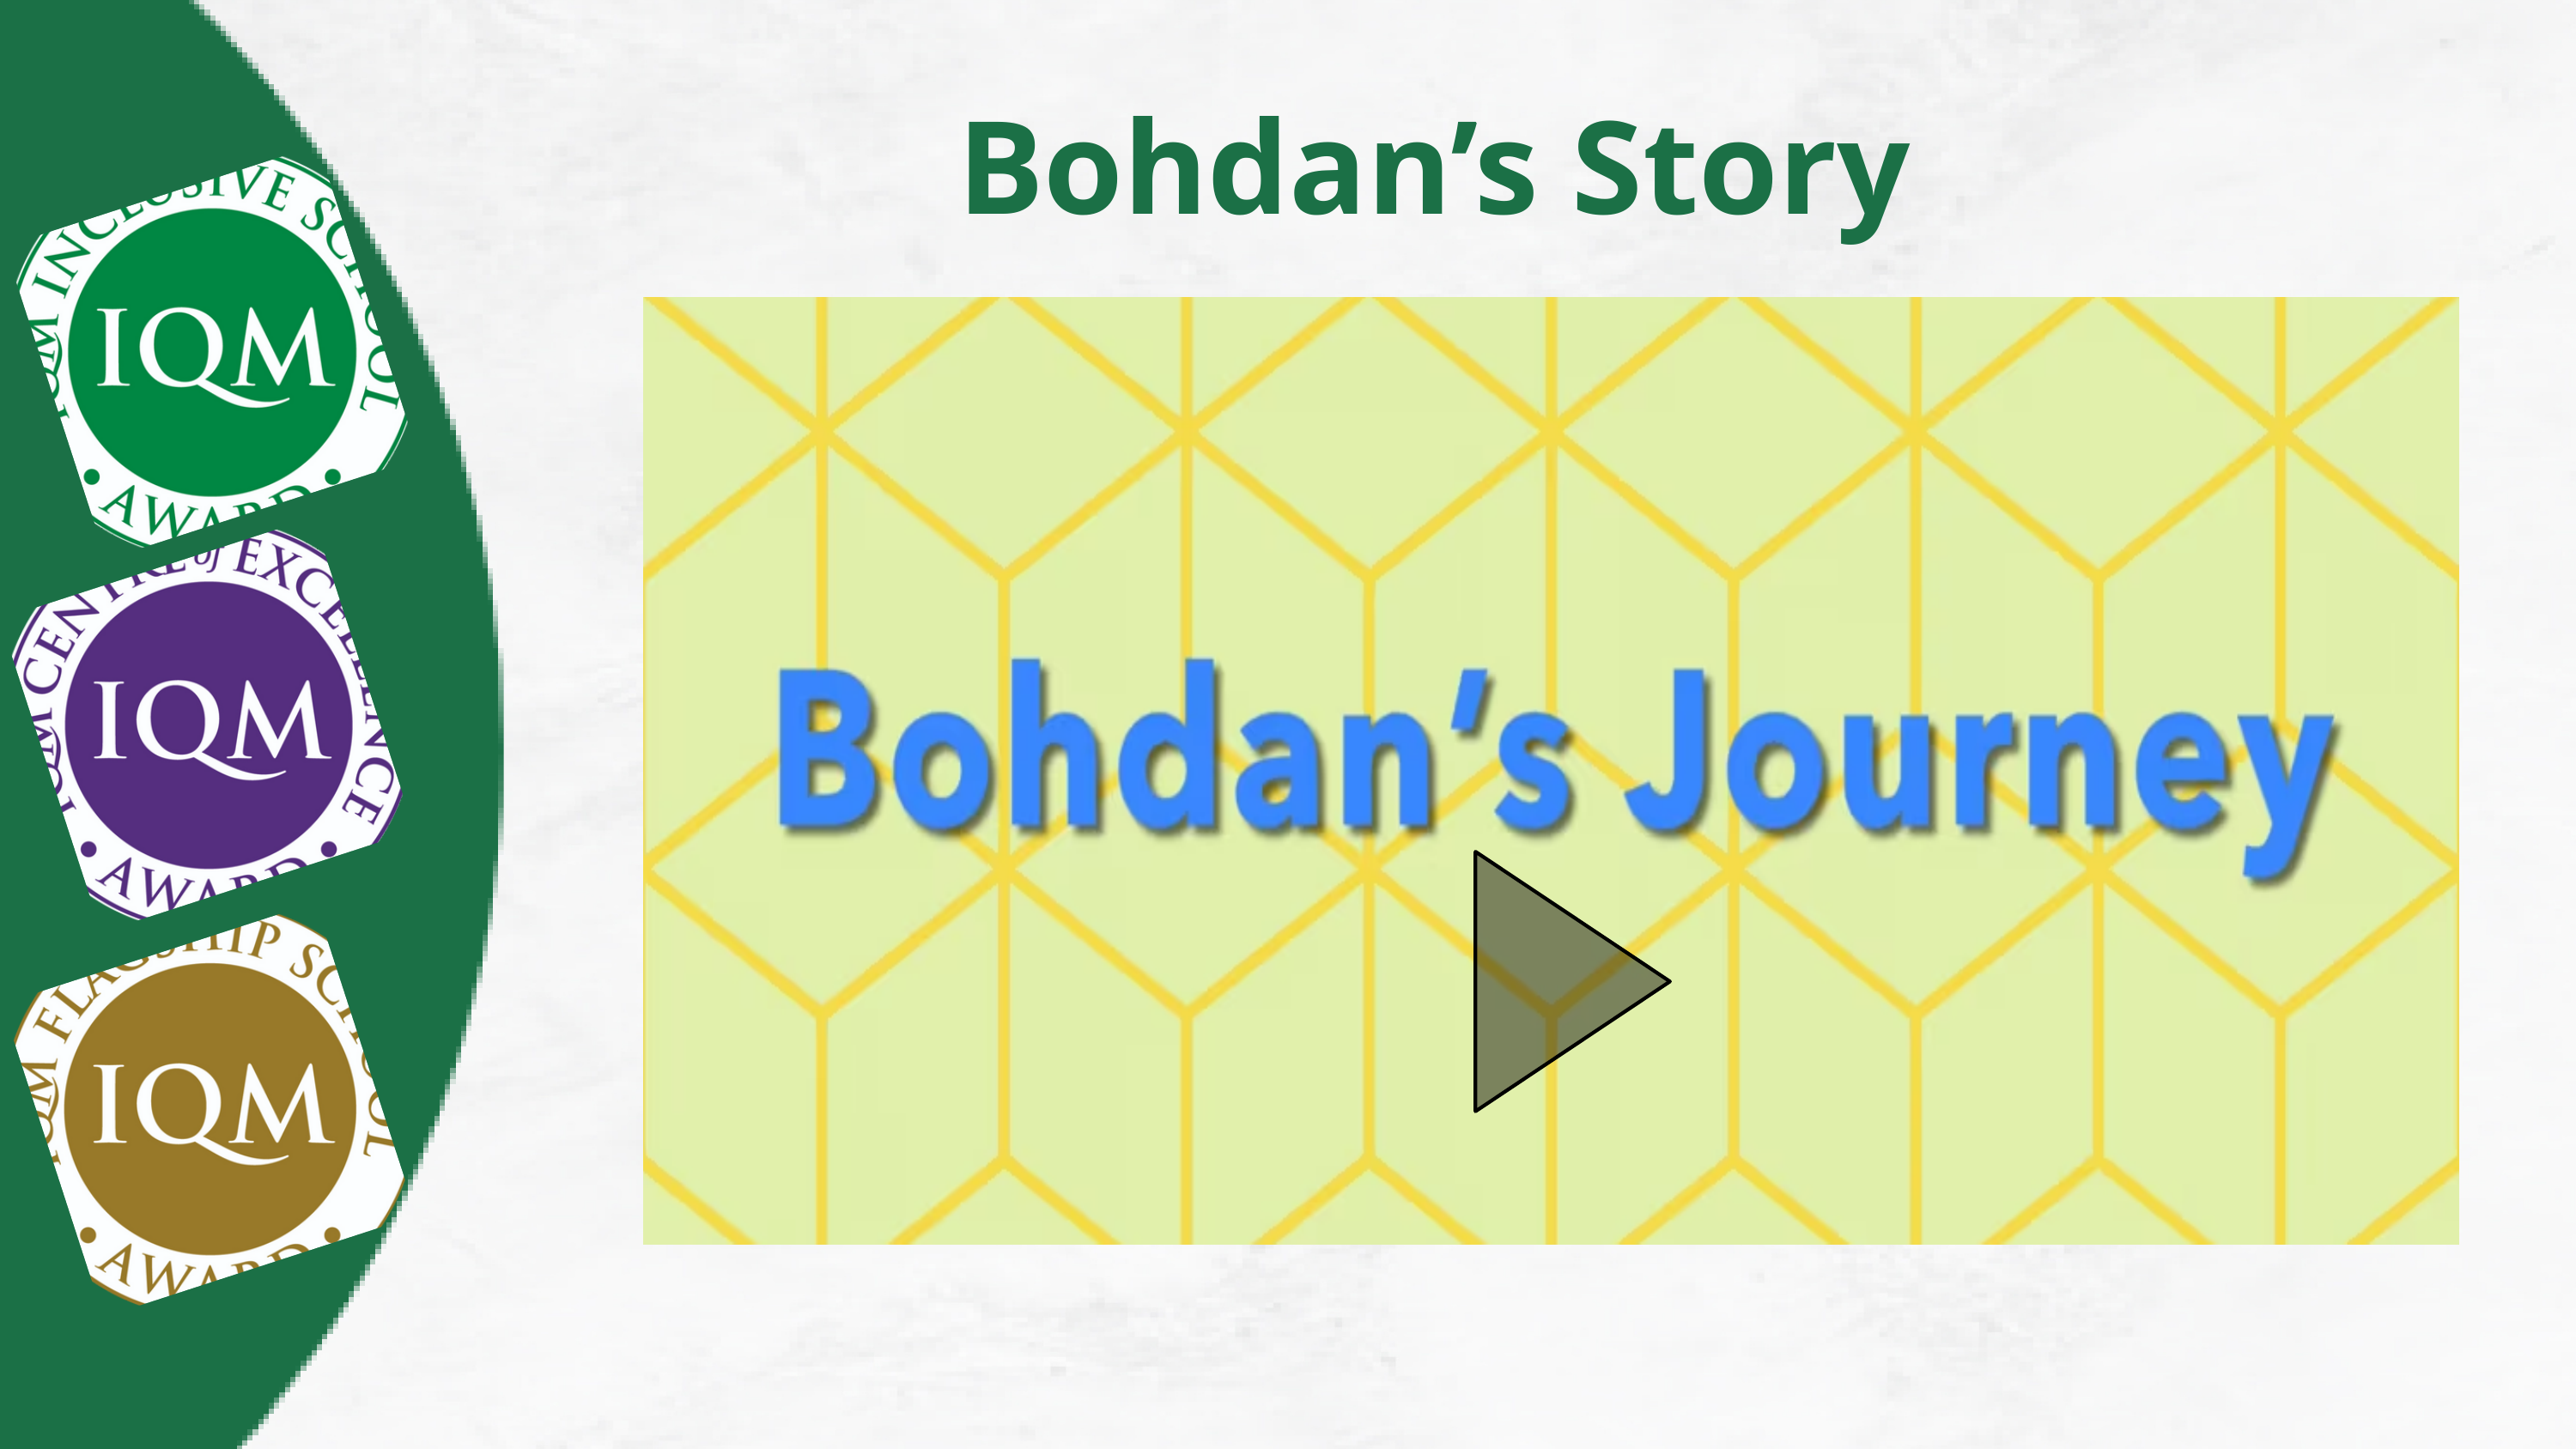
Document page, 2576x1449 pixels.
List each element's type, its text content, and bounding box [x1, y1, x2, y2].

text_box [0, 0, 504, 1449]
text_box Bohdan’s Story [443, 60, 2458, 240]
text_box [643, 297, 2460, 1245]
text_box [0, 144, 420, 1318]
text_box [504, 0, 2576, 1449]
